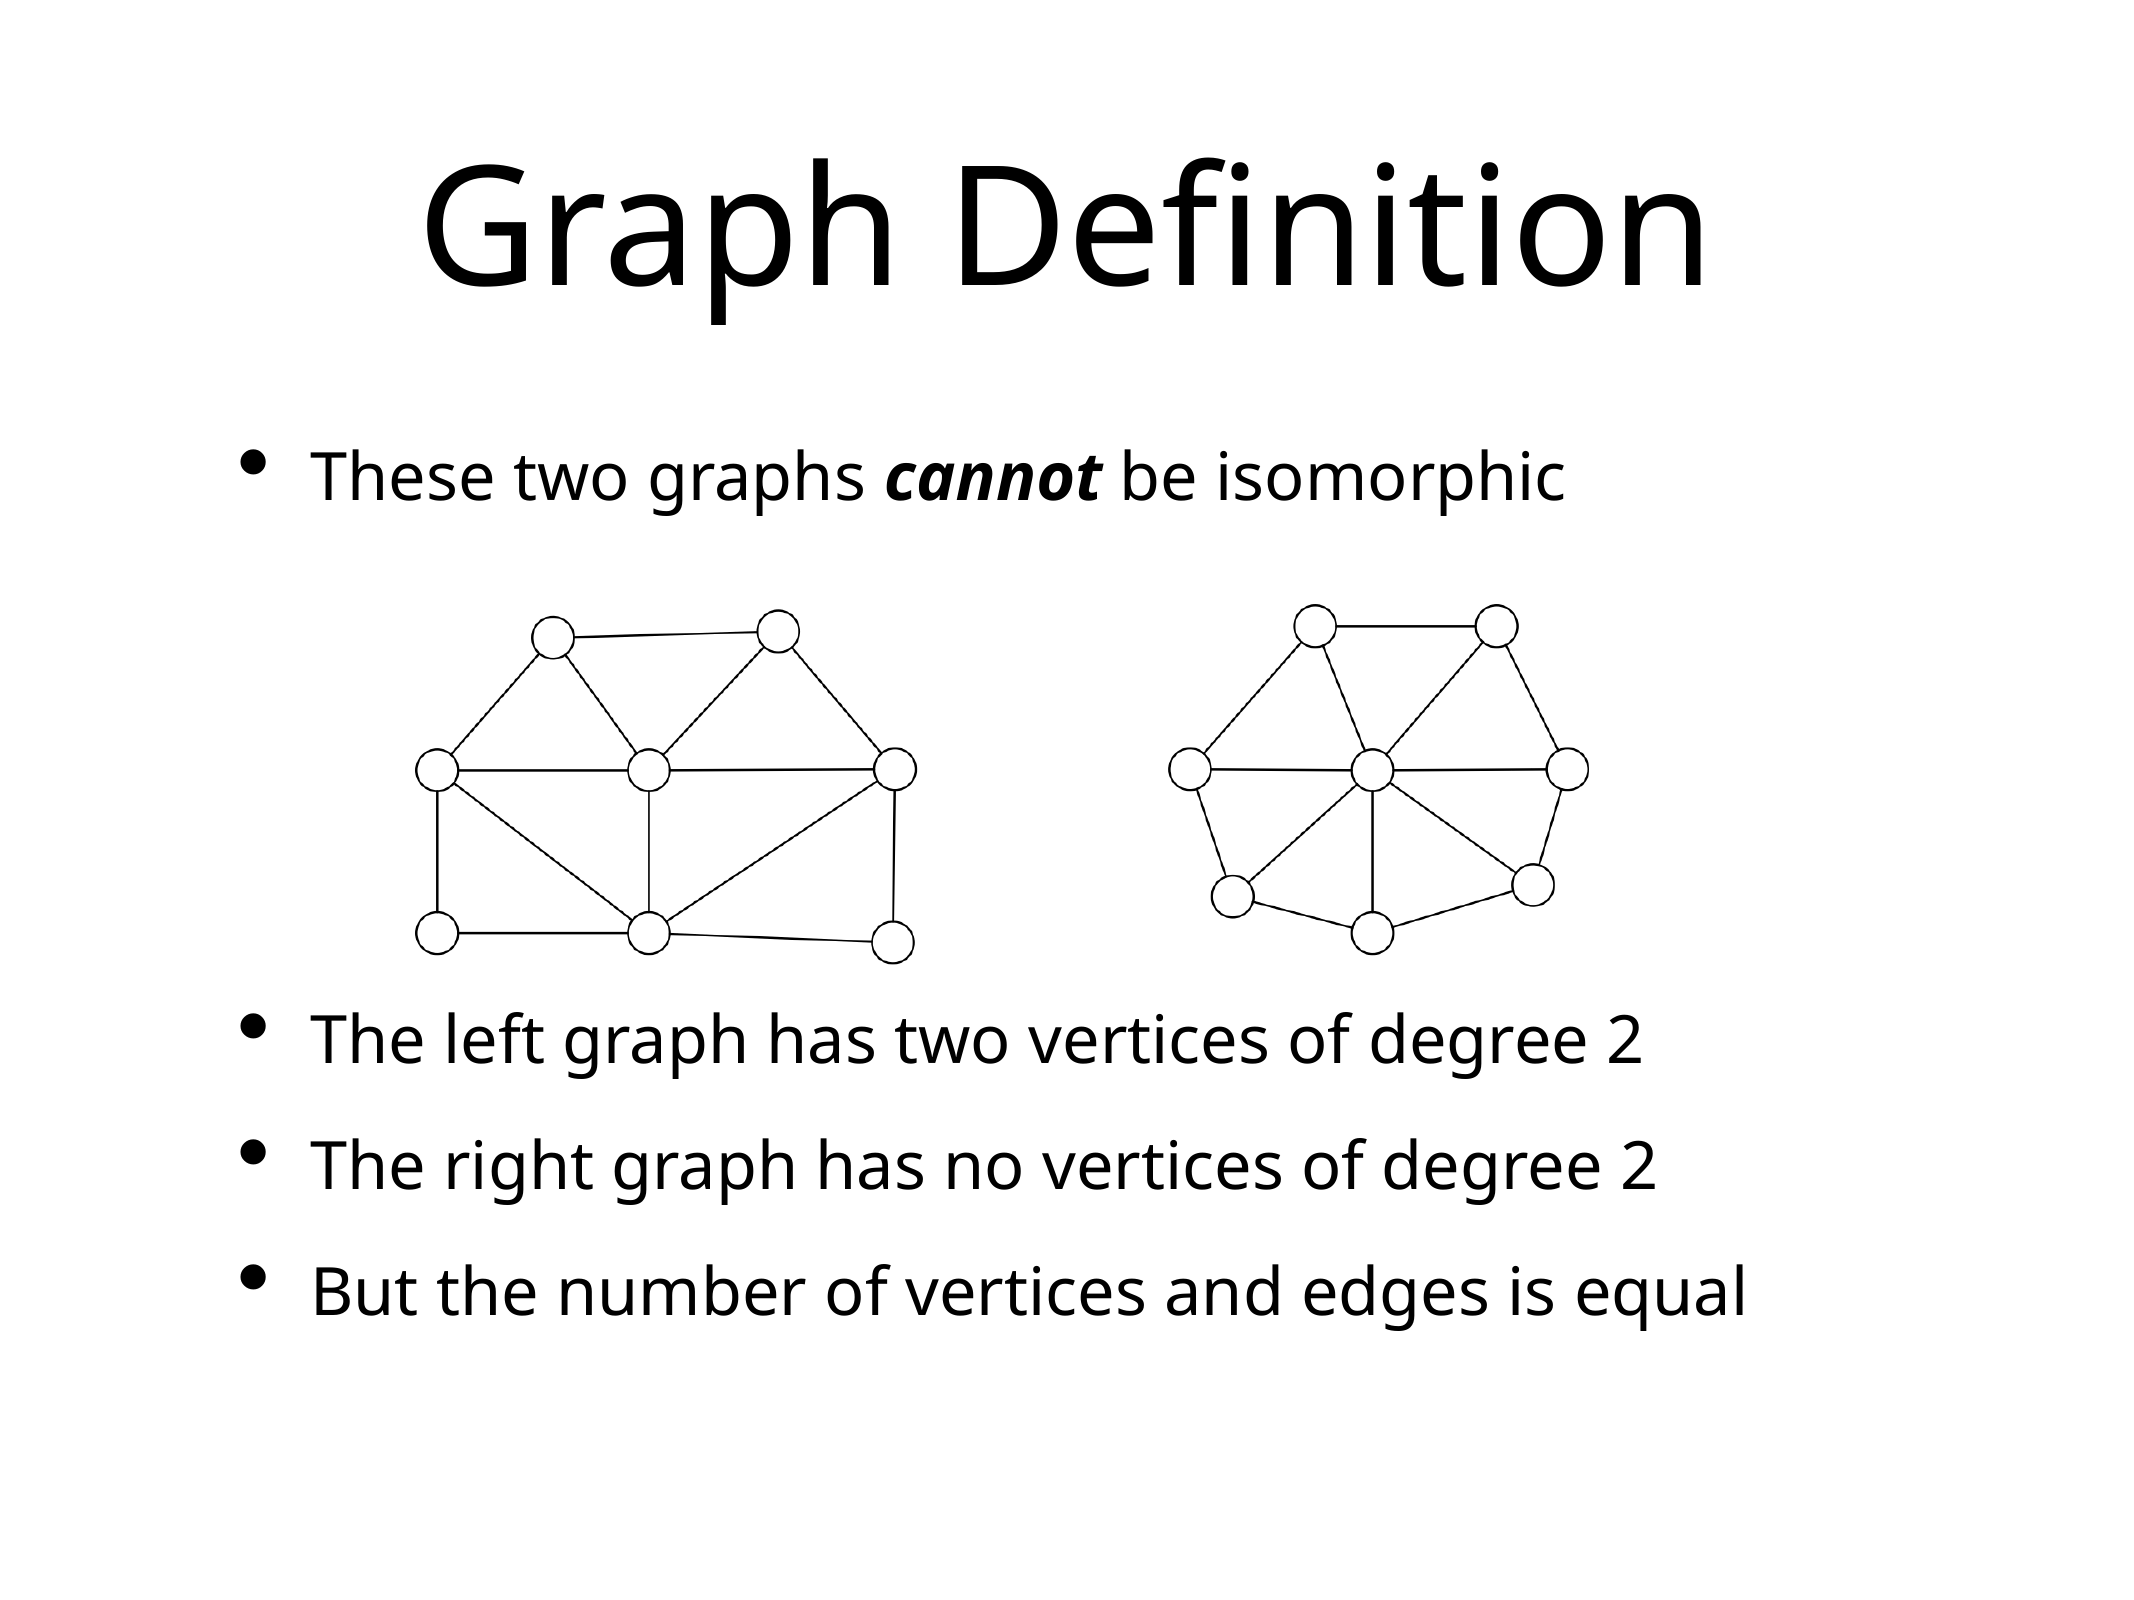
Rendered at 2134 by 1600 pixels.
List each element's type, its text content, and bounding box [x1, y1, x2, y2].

title Graph Definition [155, 41, 1978, 397]
list These two graphs cannot be isomorphic The left graph has two vertices of degree 2 The right graph has no vertices of degree 2 But the number of vertices and edges is equal [155, 424, 1978, 1457]
picture [415, 603, 1589, 965]
